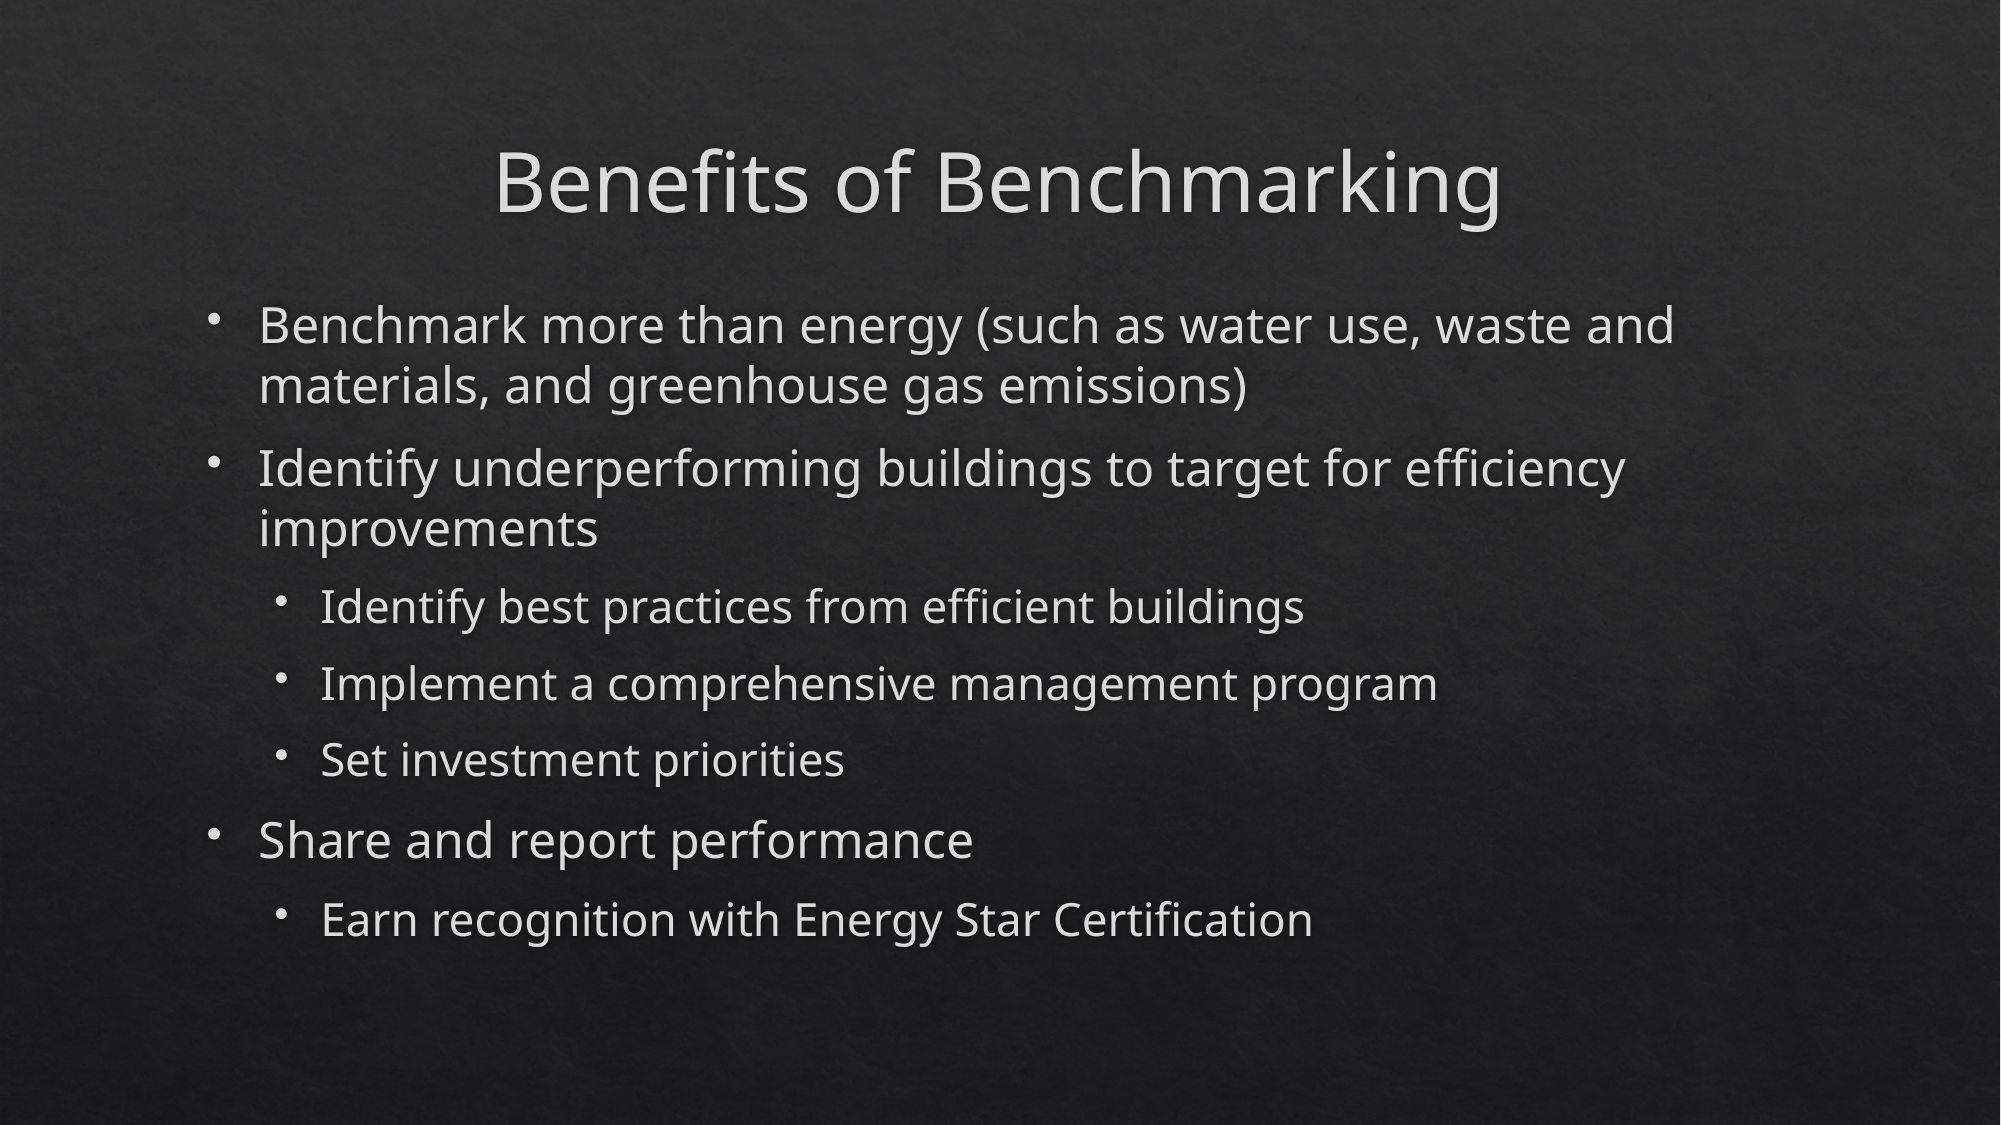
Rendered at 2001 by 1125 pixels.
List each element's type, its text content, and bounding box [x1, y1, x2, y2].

list Benchmark more than energy (such as water use, waste and materials, and greenhouse gas emissions) Identify underperforming buildings to target for efficiency improvements Identify best practices from efficient buildings Implement a comprehensive management program Set investment priorities Share and report performance Earn recognition with Energy Star Certification [187, 286, 1813, 950]
title Benefits of Benchmarking [149, 99, 1849, 260]
